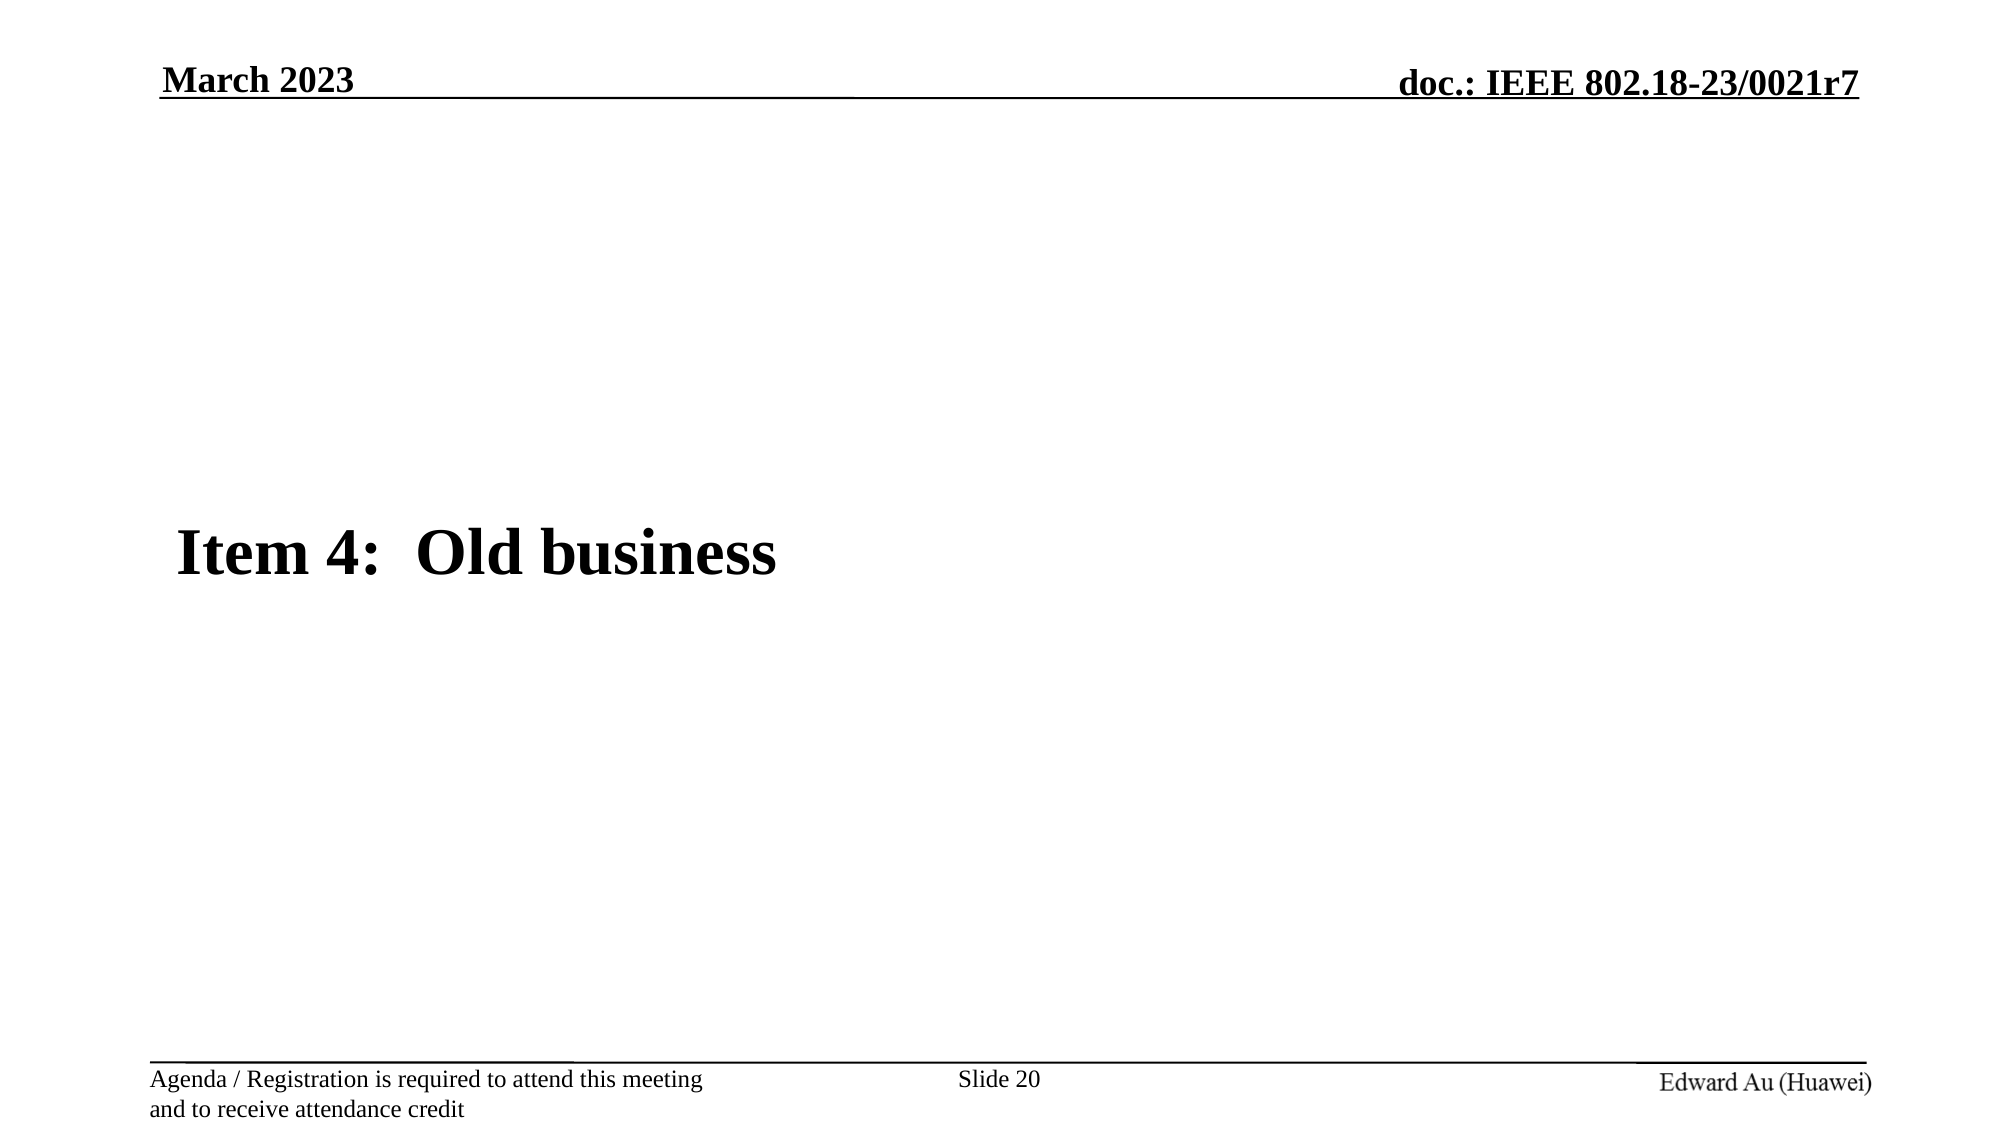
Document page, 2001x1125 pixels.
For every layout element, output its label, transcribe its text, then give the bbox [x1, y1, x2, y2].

slide_number Slide 20 [933, 1061, 1067, 1123]
picture [1174, 1058, 1887, 1113]
text_box Item 4: Old business [162, 500, 1675, 675]
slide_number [161, 54, 526, 101]
